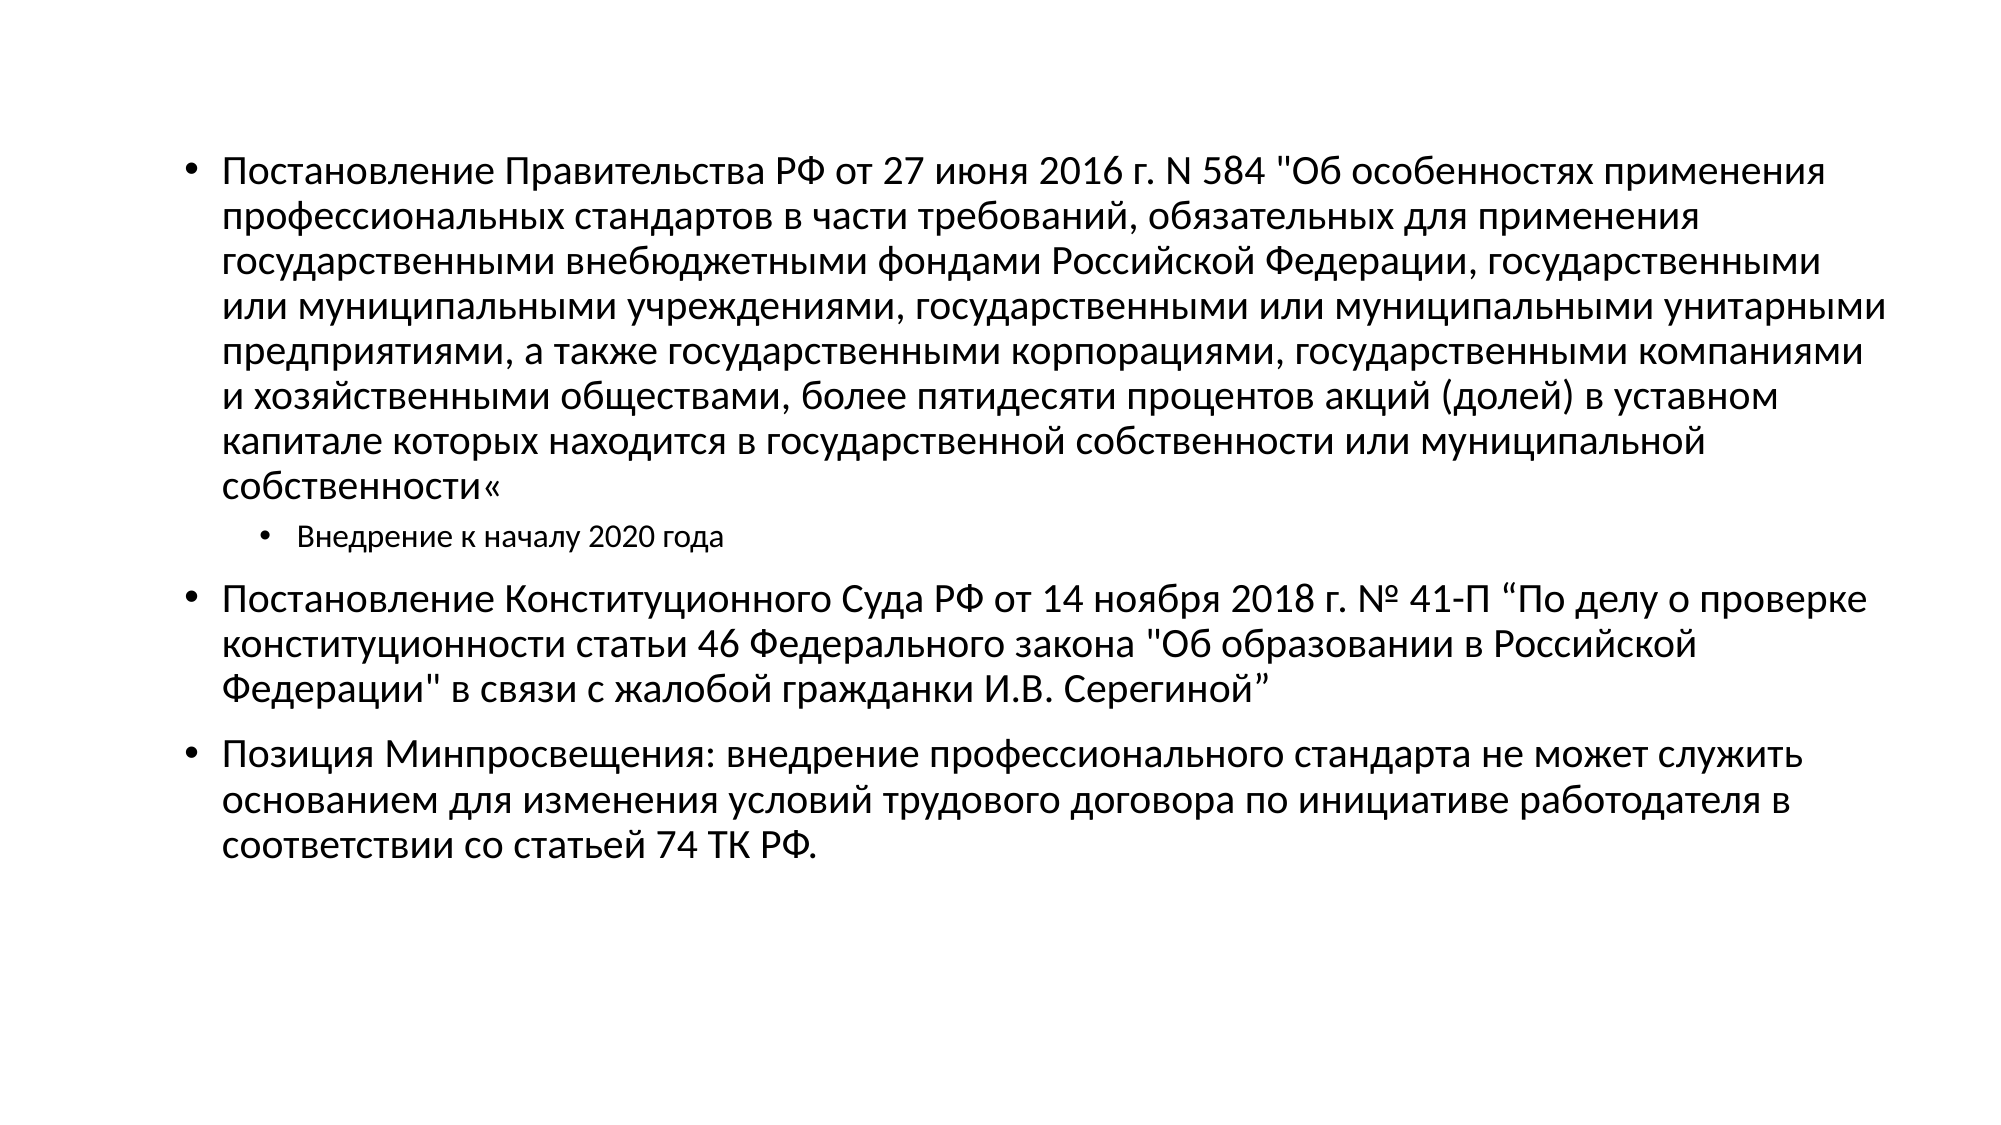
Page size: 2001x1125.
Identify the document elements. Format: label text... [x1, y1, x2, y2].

list Постановление Правительства РФ от 27 июня 2016 г. N 584 "Об особенностях применения профессиональных стандартов в части требований, обязательных для применения государственными внебюджетными фондами Российской Федерации, государственными или муниципальными учреждениями, государственными или муниципальными унитарными предприятиями, а также государственными корпорациями, государственными компаниями и хозяйственными обществами, более пятидесяти процентов акций (долей) в уставном капитале которых находится в государственной собственности или муниципальной собственности« Внедрение к началу 2020 года Постановление Конституционного Суда РФ от 14 ноября 2018 г. № 41-П “По делу о проверке конституционности статьи 46 Федерального закона "Об образовании в Российской Федерации" в связи с жалобой гражданки И.В. Серегиной” Позиция Минпросвещения: внедрение профессионального стандарта не может служить основанием для изменения условий трудового договора по инициативе работодателя в соответствии со статьей 74 ТК РФ. [169, 140, 1907, 1060]
